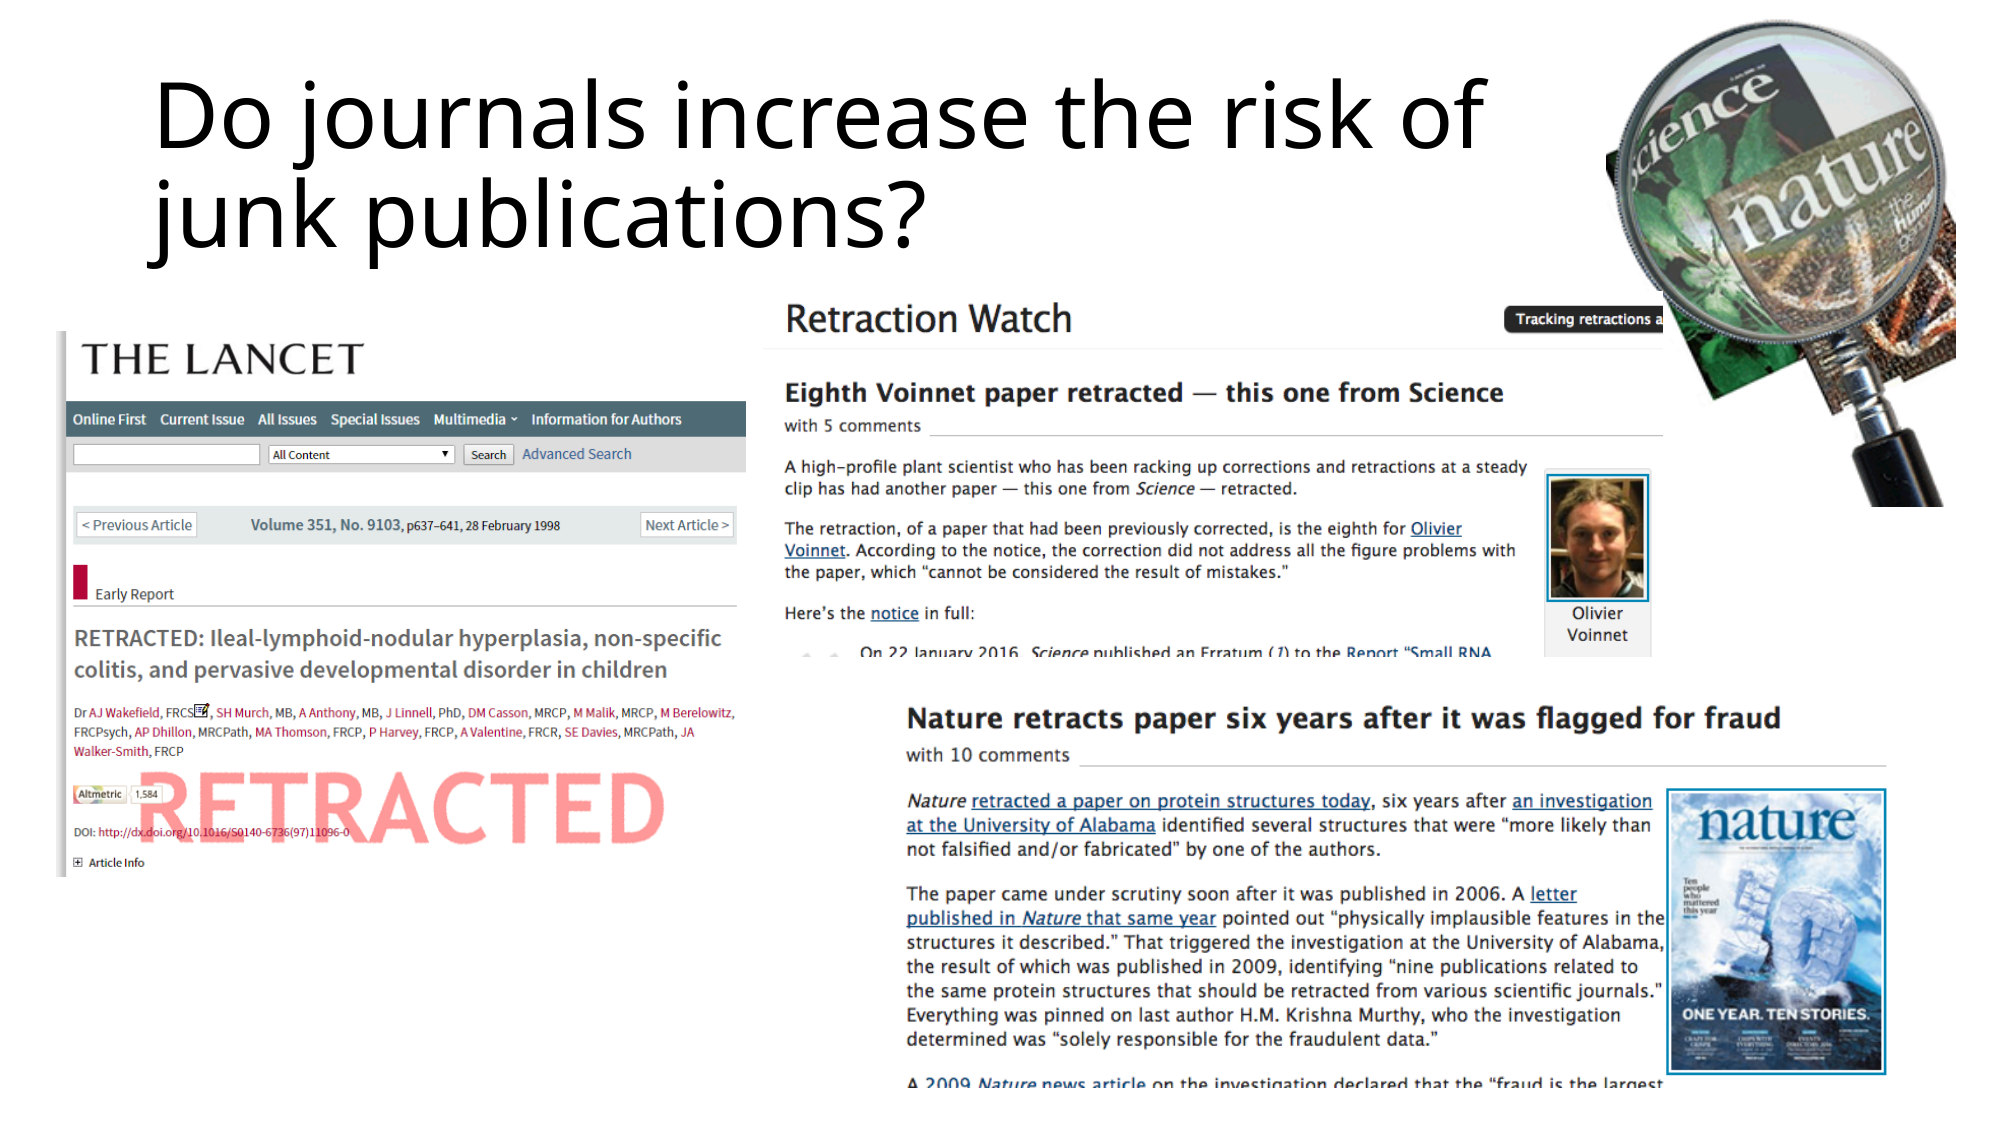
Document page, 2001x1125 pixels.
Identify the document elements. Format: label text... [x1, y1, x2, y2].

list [56, 331, 746, 877]
picture [763, 11, 1956, 657]
title Do journals increase the risk of junk publications? [137, 59, 1557, 278]
picture [876, 689, 1898, 1088]
